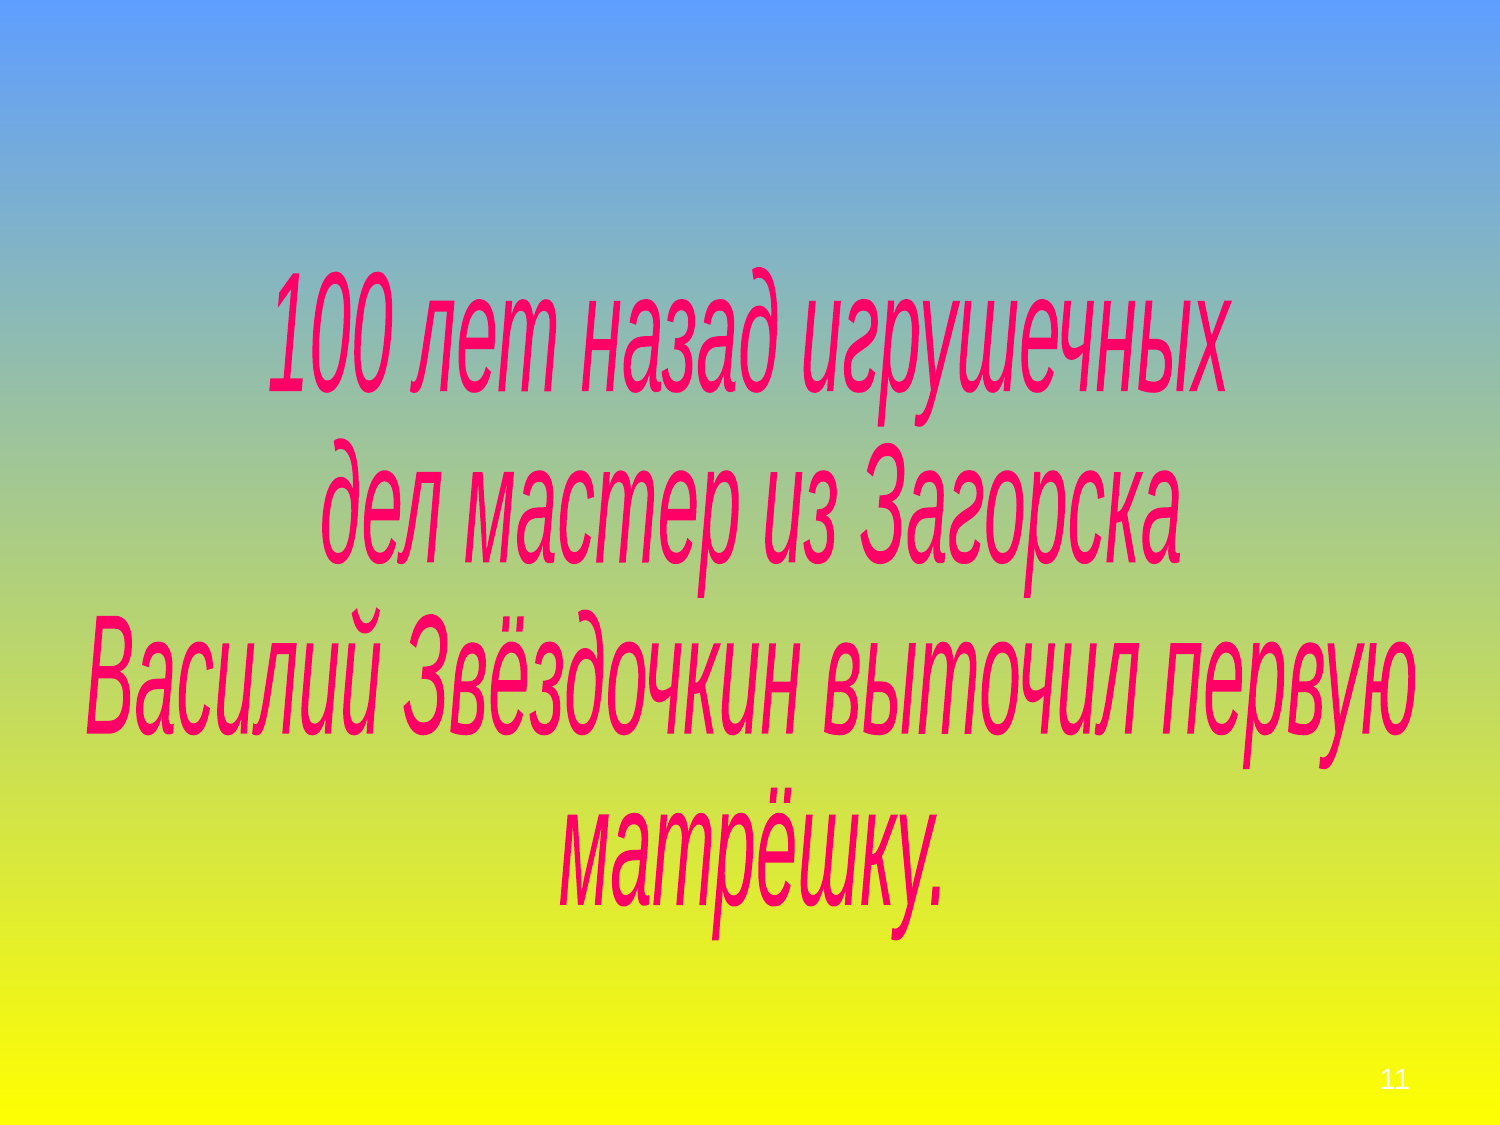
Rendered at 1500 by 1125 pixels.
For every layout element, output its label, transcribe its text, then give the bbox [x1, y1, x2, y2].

slide_number 11 [1074, 1024, 1426, 1103]
